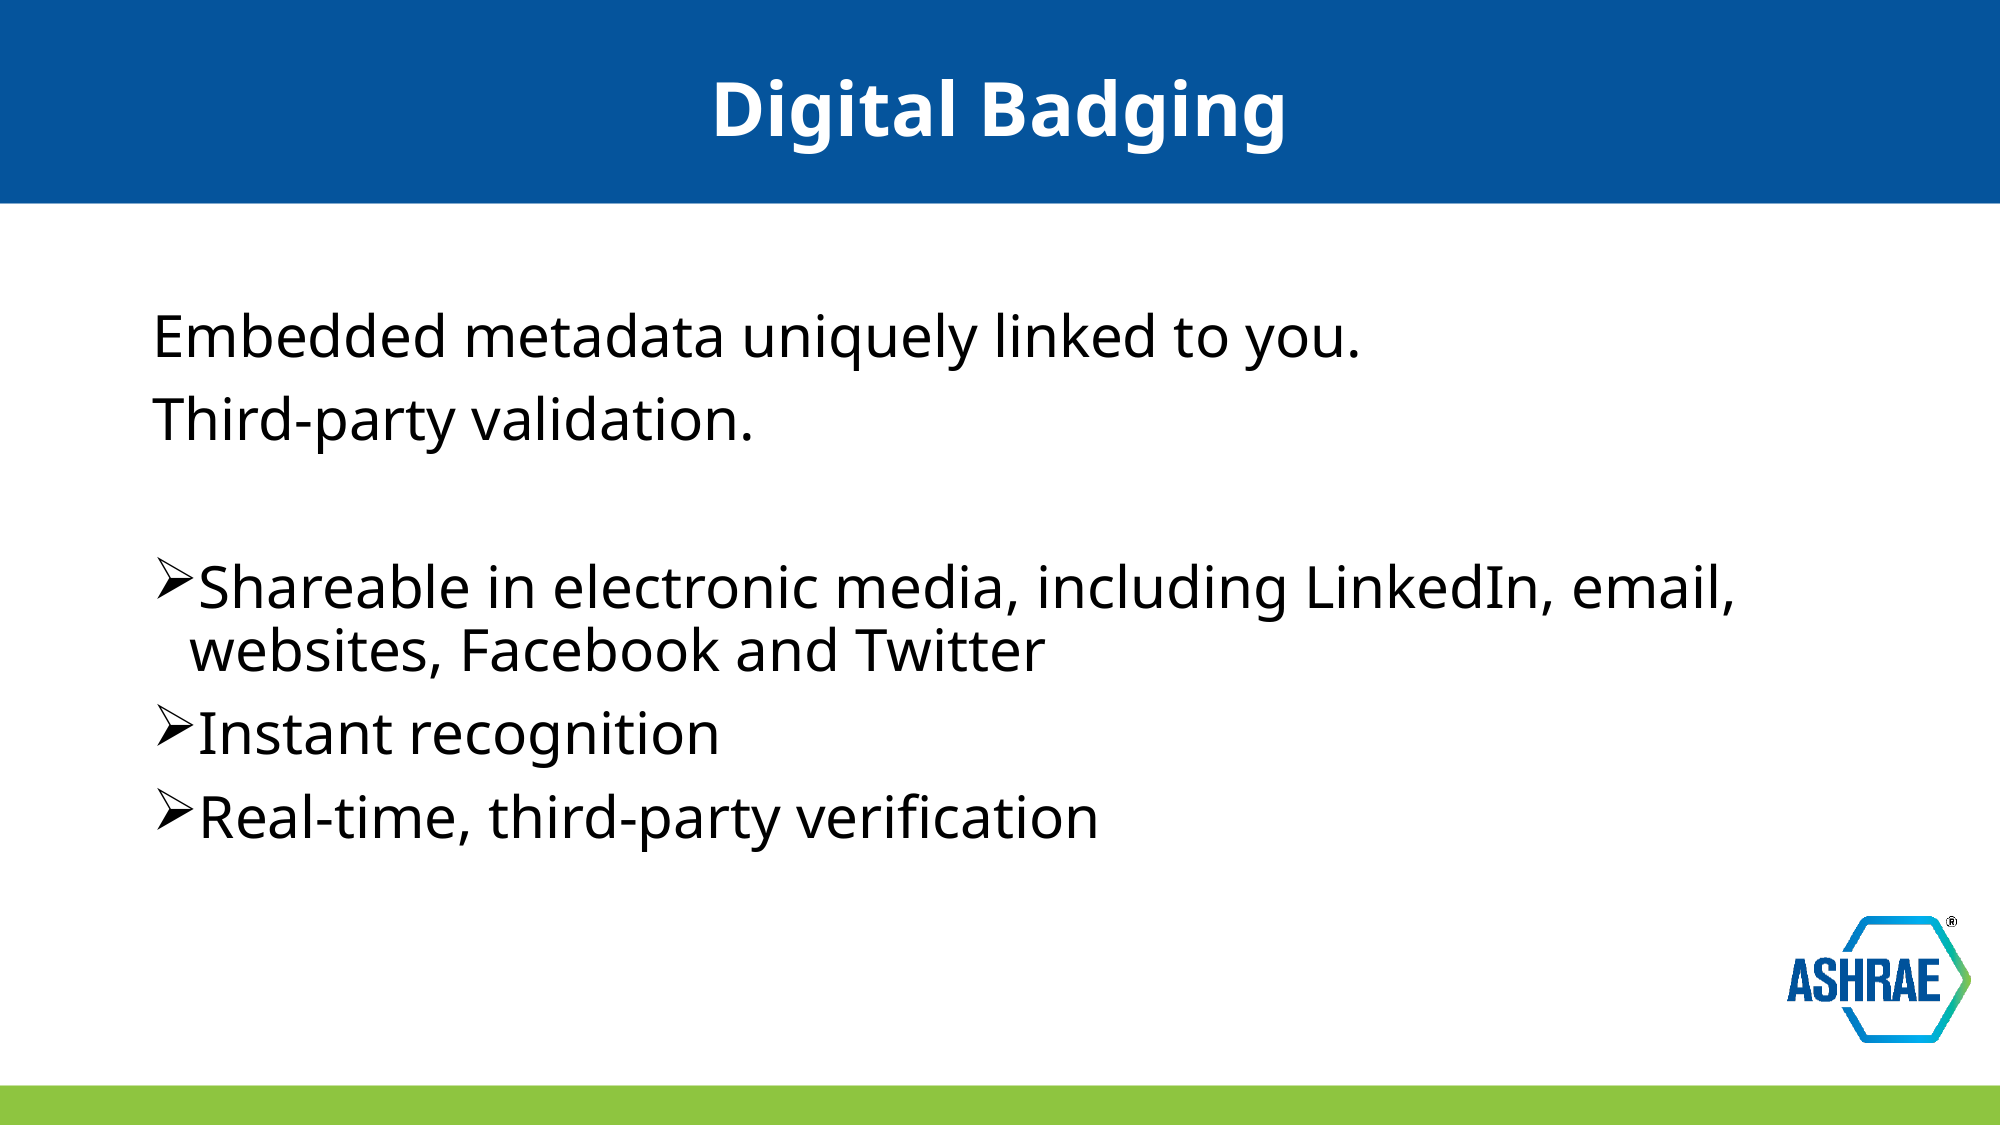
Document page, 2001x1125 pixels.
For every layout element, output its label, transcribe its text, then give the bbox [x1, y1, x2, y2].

list Embedded metadata uniquely linked to you. Third-party validation. Shareable in electronic media, including LinkedIn, email, websites, Facebook and Twitter Instant recognition Real-time, third-party verification [137, 299, 1863, 1014]
title Digital Badging [137, 59, 1863, 166]
picture [0, 0, 2000, 1125]
